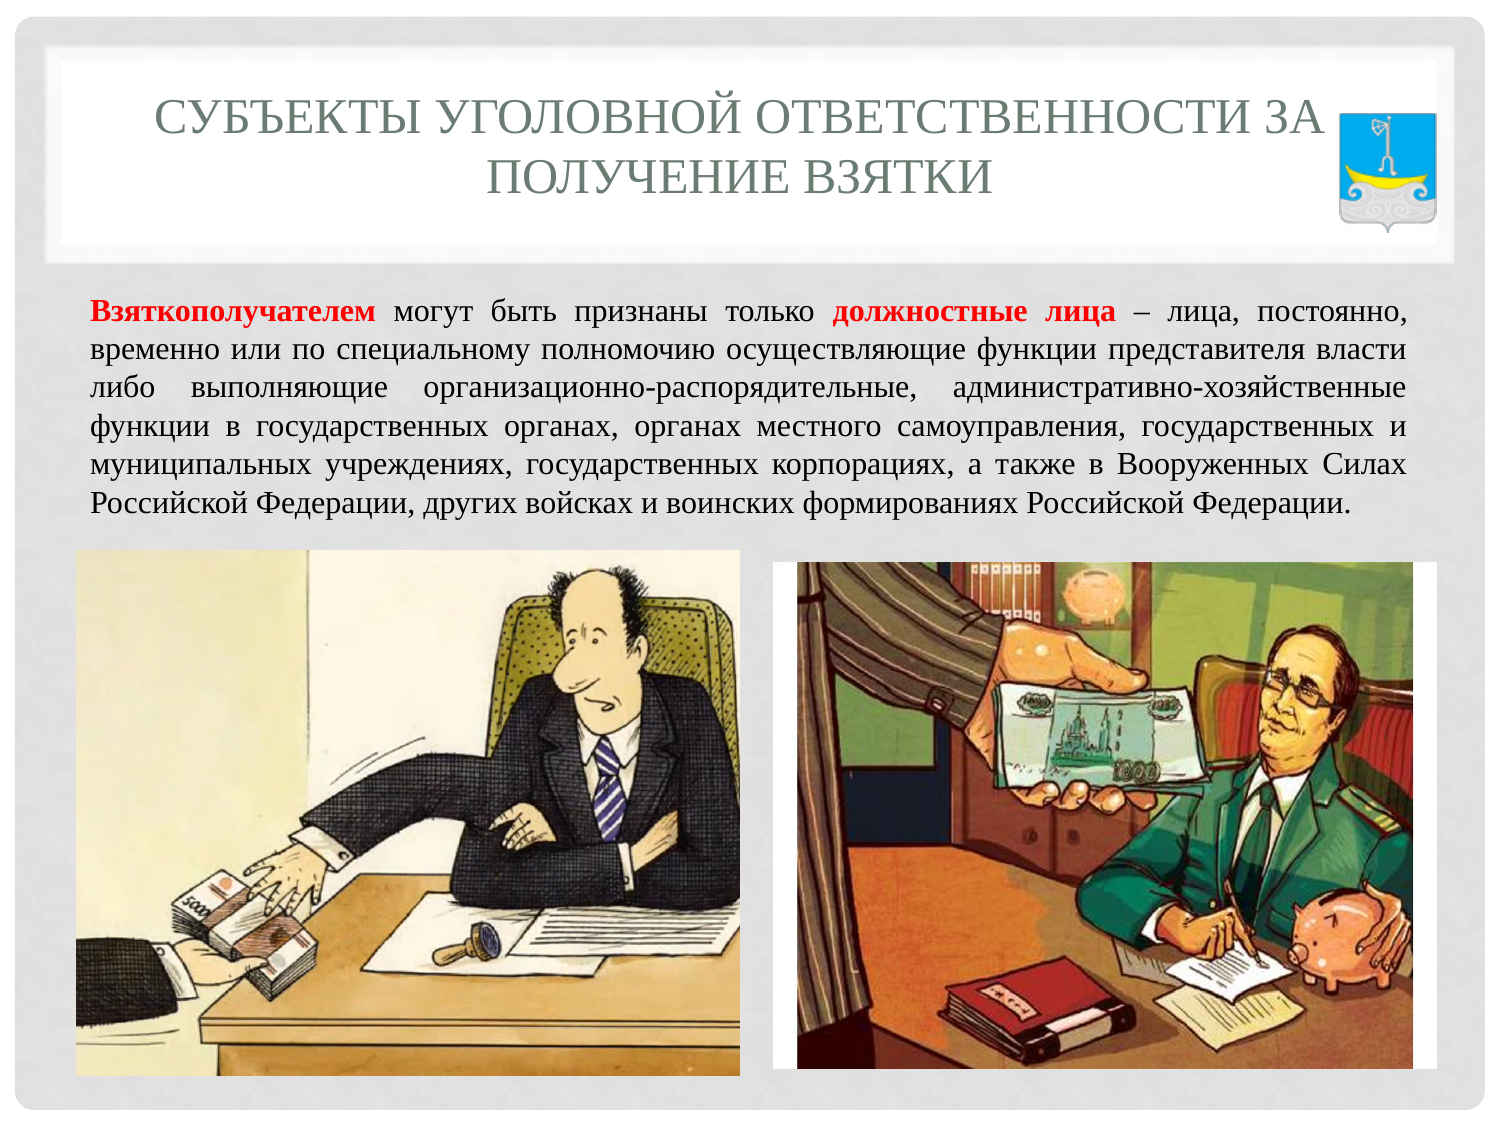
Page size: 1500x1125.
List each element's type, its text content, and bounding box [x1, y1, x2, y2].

picture [1339, 113, 1437, 233]
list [76, 550, 740, 1076]
list Взяткополучателем могут быть признаны только должностные лица – лица, постоянно, временно или по специальному полномочию осуществляющие функции представителя власти либо выполняющие организационно-распорядительные, административно-хозяйственные функции в государственных органах, органах местного самоуправления, государственных и муниципальных учреждениях, государственных корпорациях, а также в Вооруженных Силах Российской Федерации, других войсках и воинских формированиях Российской Федерации. [75, 267, 1424, 527]
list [772, 562, 1437, 1069]
title СУБЪЕКТЫ УГОЛОВНОЙ ОТВЕТСТВЕННОСТИ ЗА ПОЛУЧЕНИЕ ВЗЯТКИ [64, 42, 1415, 244]
